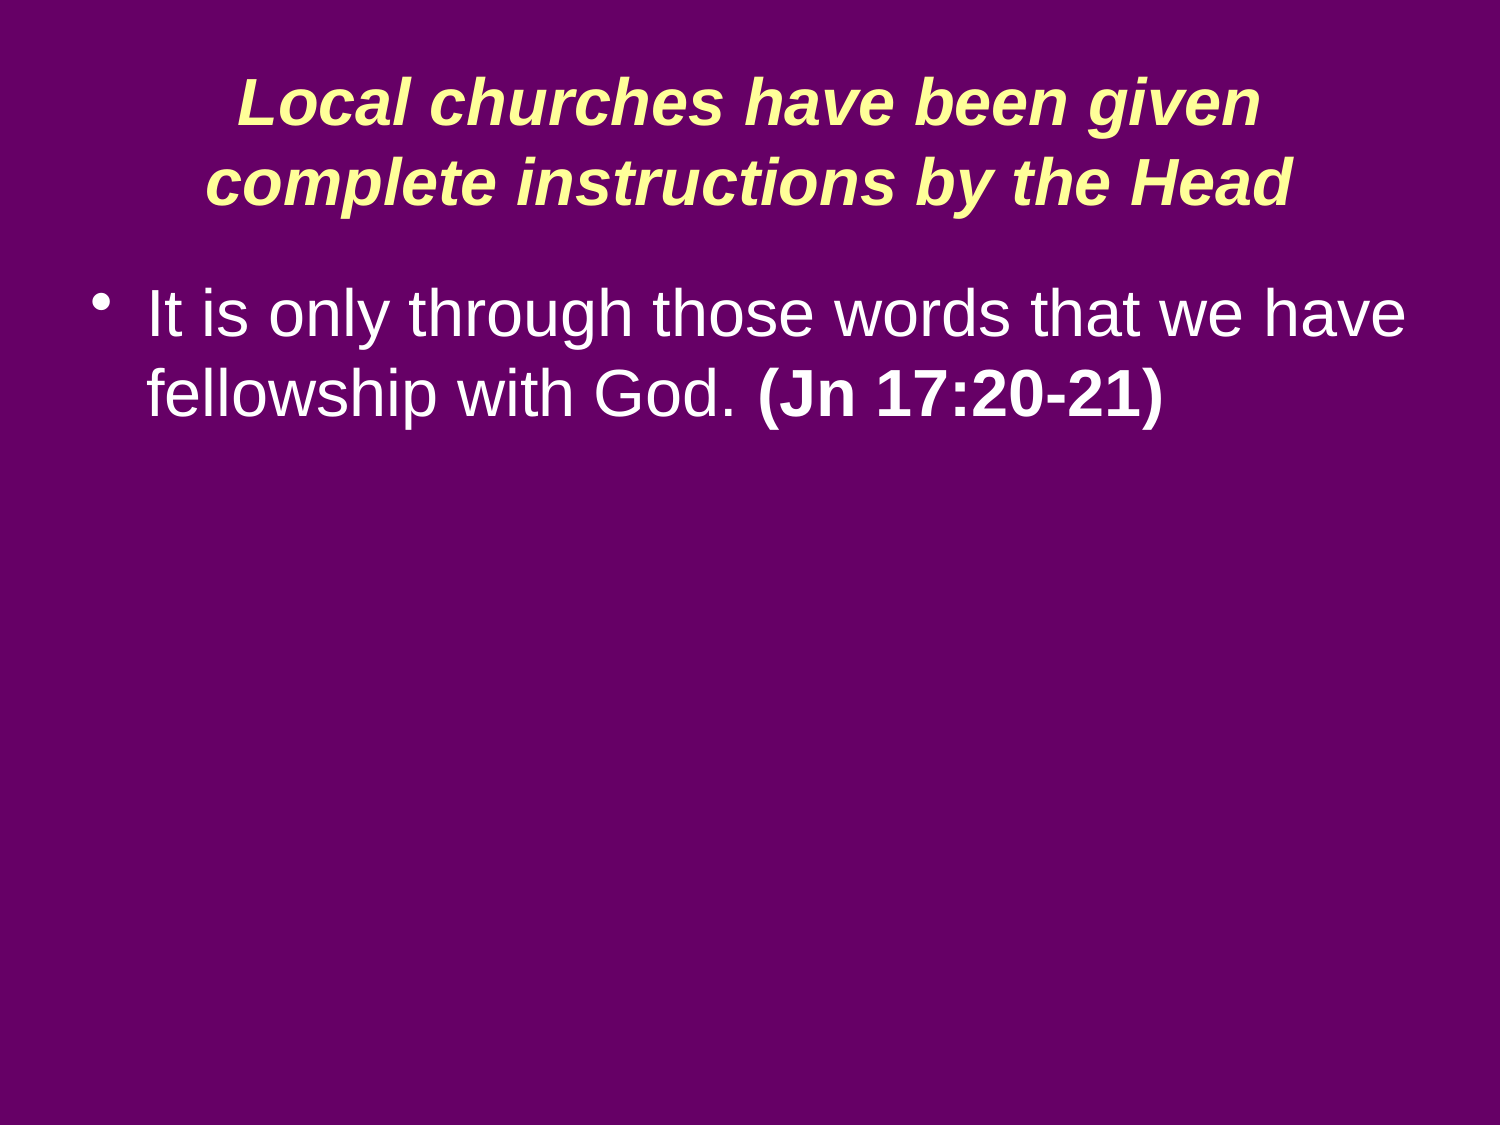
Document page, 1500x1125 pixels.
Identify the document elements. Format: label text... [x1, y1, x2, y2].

title Local churches have been given complete instructions by the Head [75, 45, 1425, 233]
list It is only through those words that we have fellowship with God. (Jn 17:20-21) [75, 262, 1425, 1005]
